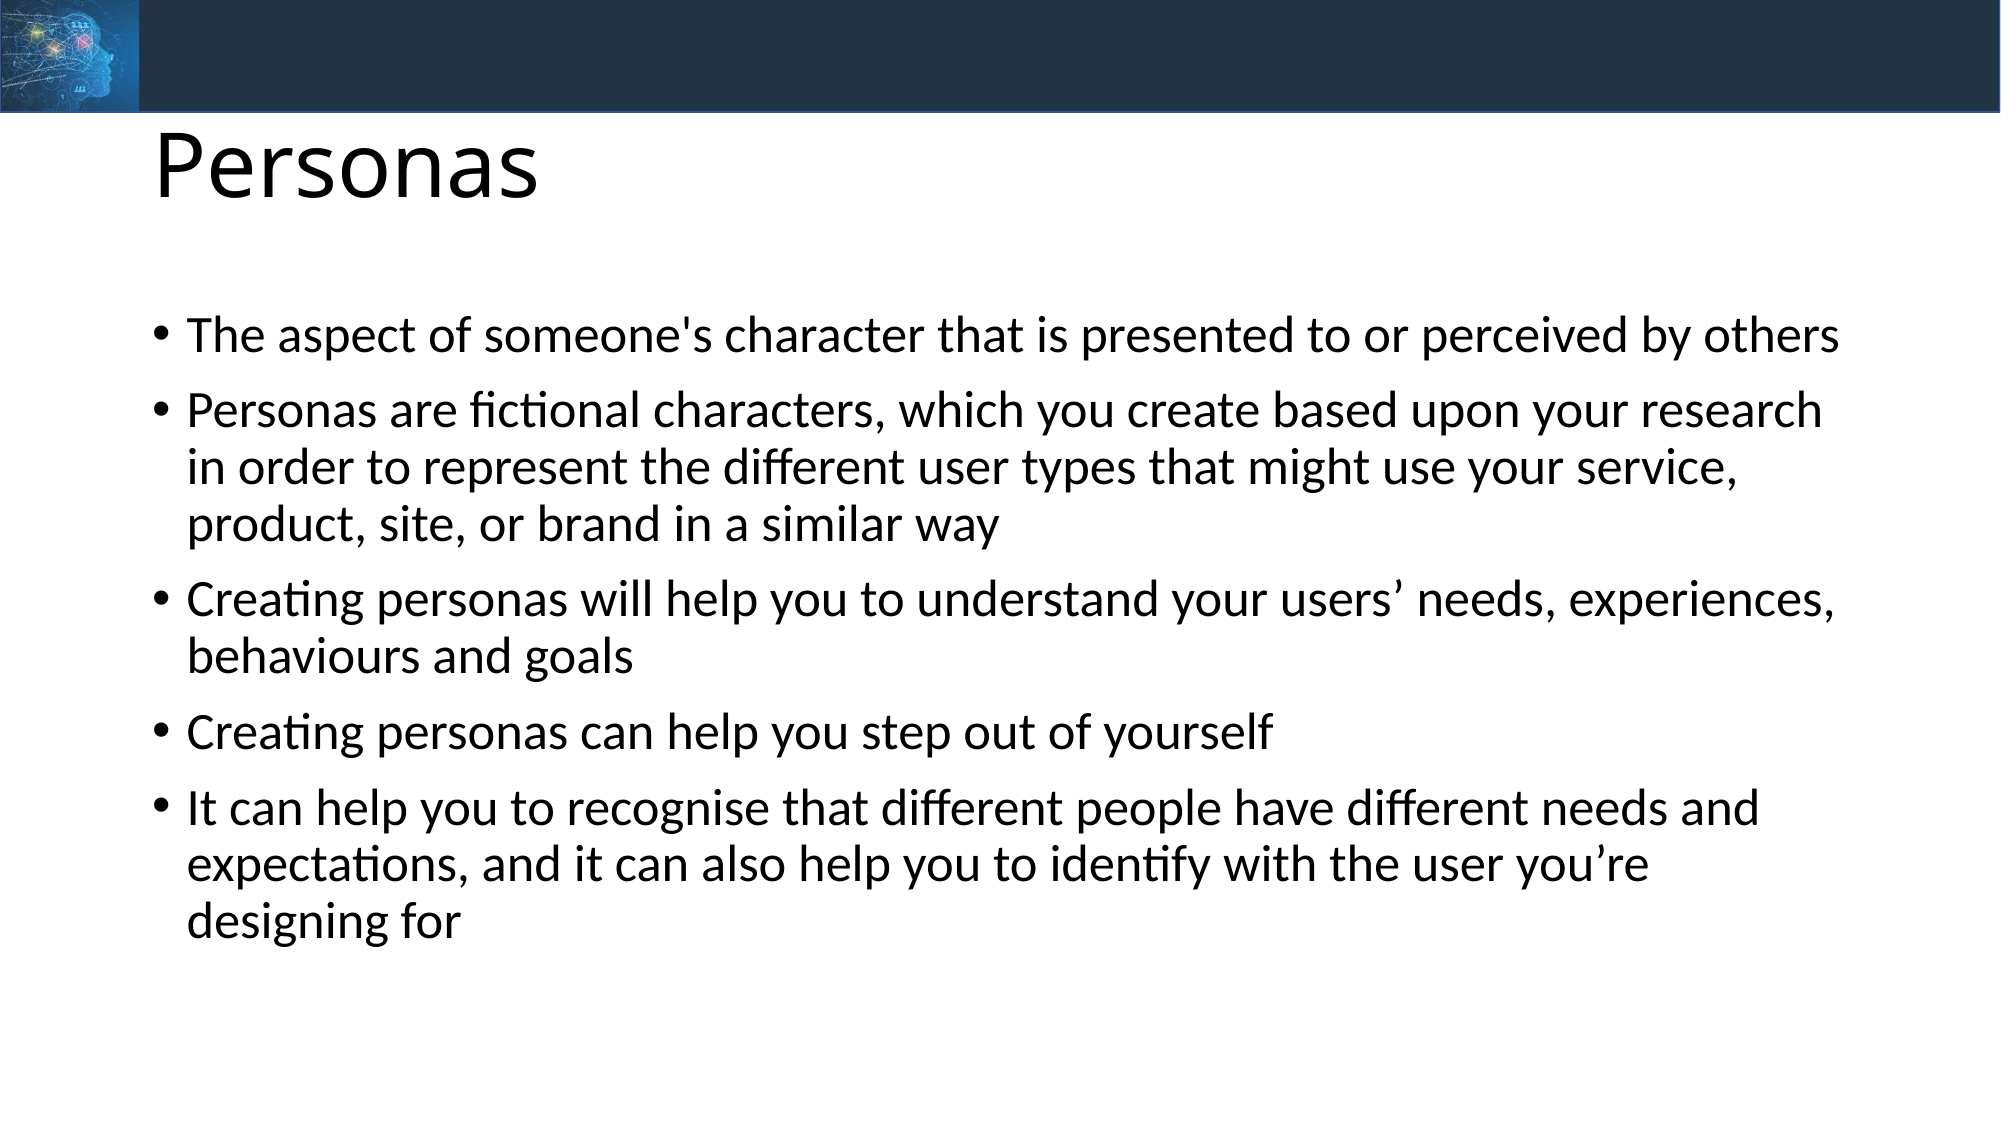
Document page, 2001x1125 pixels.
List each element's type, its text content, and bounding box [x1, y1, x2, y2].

title Personas [137, 59, 1863, 278]
list The aspect of someone's character that is presented to or perceived by others Personas are fictional characters, which you create based upon your research in order to represent the different user types that might use your service, product, site, or brand in a similar way Creating personas will help you to understand your users’ needs, experiences, behaviours and goals Creating personas can help you step out of yourself It can help you to recognise that different people have different needs and expectations, and it can also help you to identify with the user you’re designing for [137, 299, 1863, 1014]
picture [2, 0, 140, 111]
